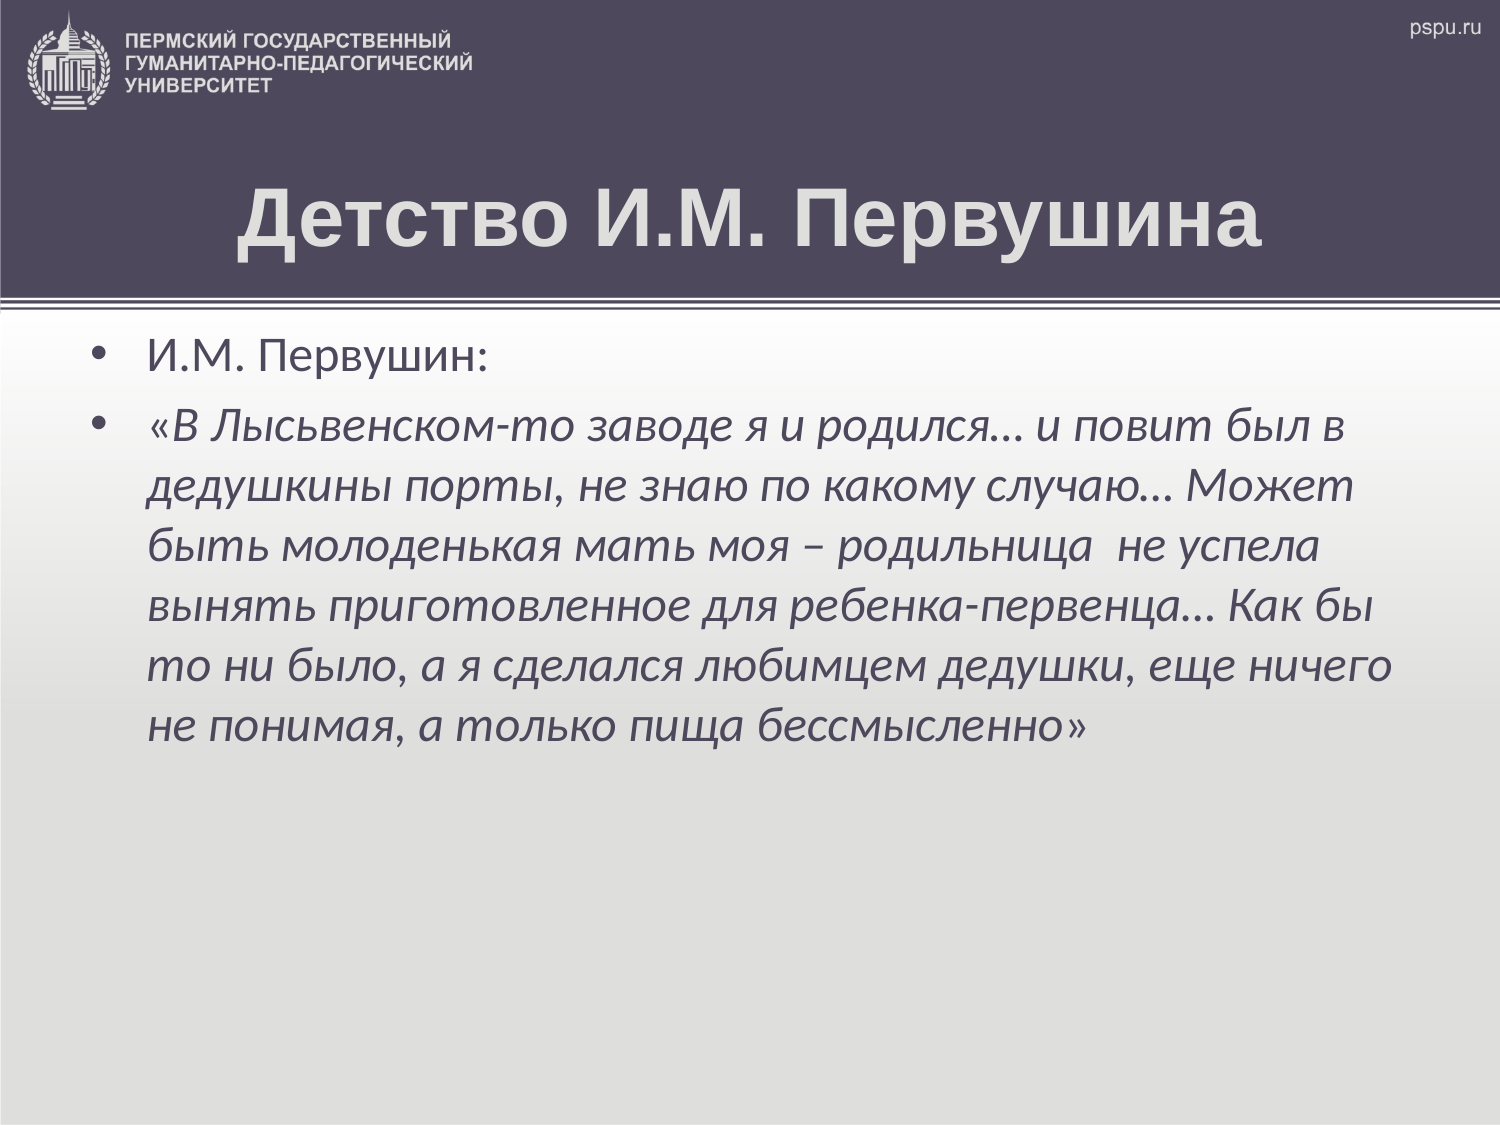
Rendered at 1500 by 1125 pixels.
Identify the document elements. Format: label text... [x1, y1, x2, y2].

list И.М. Первушин: «В Лысьвенском-то заводе я и родился… и повит был в дедушкины порты, не знаю по какому случаю… Может быть молоденькая мать моя – родильница не успела вынять приготовленное для ребенка-первенца… Как бы то ни было, а я сделался любимцем дедушки, еще ничего не понимая, а только пища бессмысленно» [74, 314, 1426, 1006]
title Детство И.М. Первушина [76, 125, 1424, 302]
picture [0, 0, 1500, 1125]
